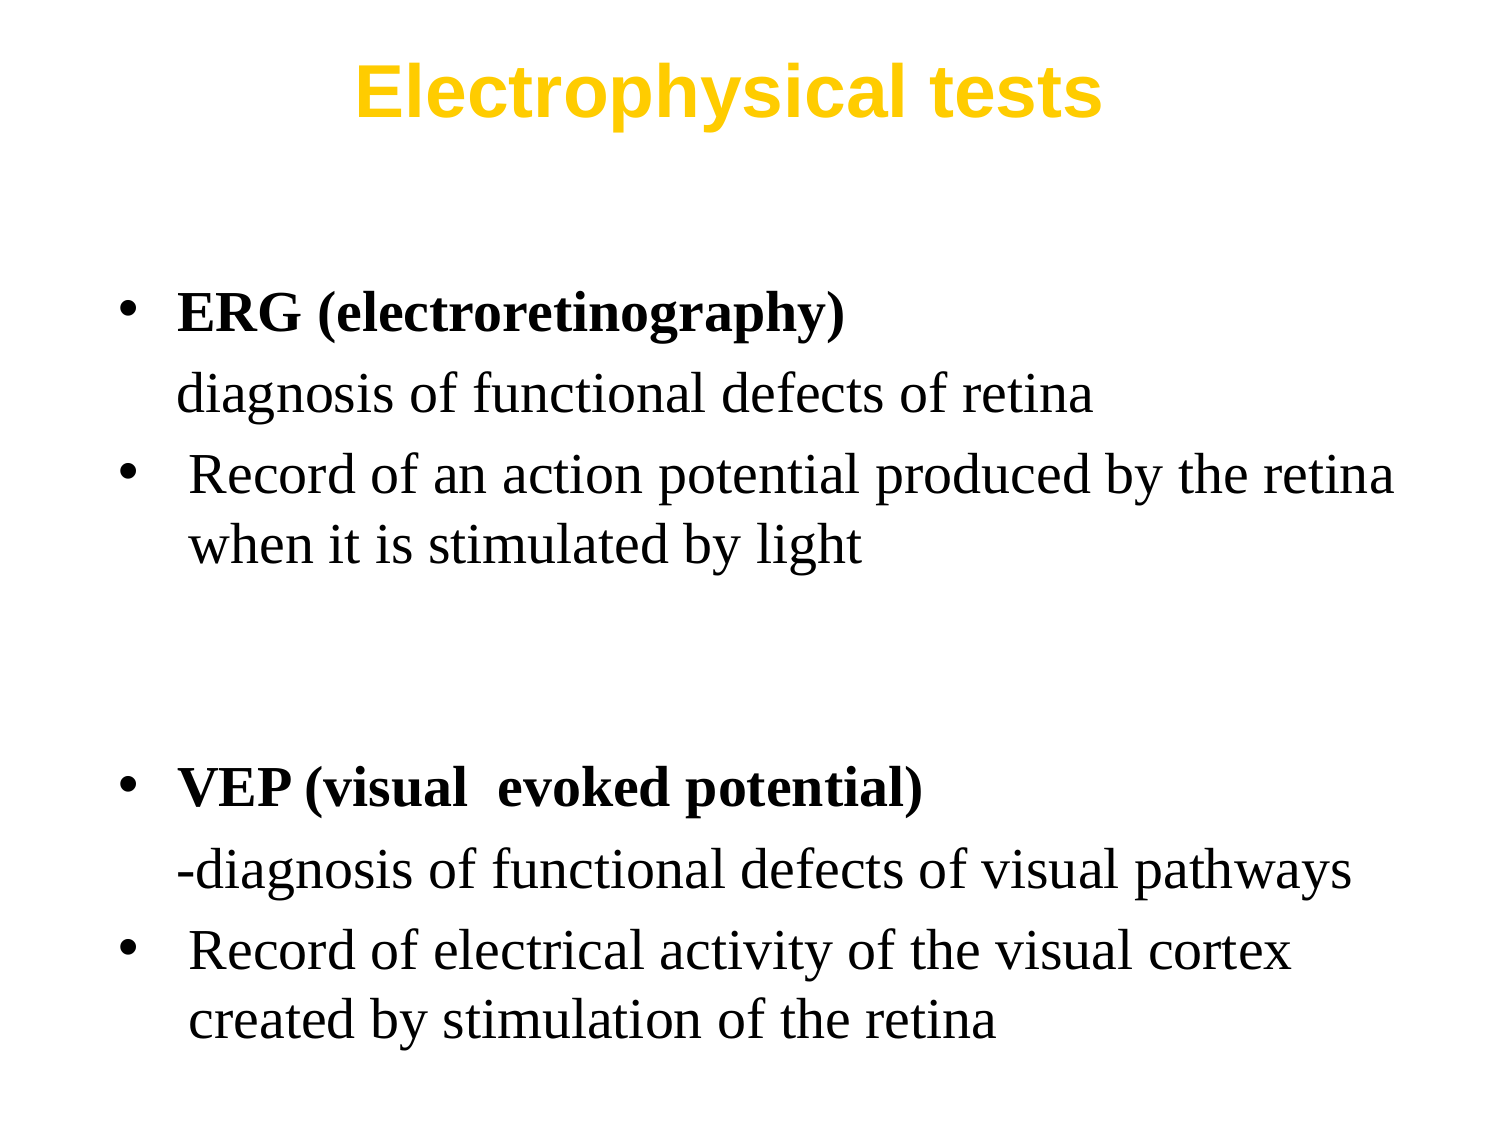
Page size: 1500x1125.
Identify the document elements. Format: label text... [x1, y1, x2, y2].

list ERG (electroretinography) diagnosis of functional defects of retina Record of an action potential produced by the retina when it is stimulated by light VEP (visual evoked potential) -diagnosis of functional defects of visual pathways Record of electrical activity of the visual cortex created by stimulation of the retina [93, 184, 1444, 1059]
text_box Electrophysical tests [91, 35, 1369, 140]
